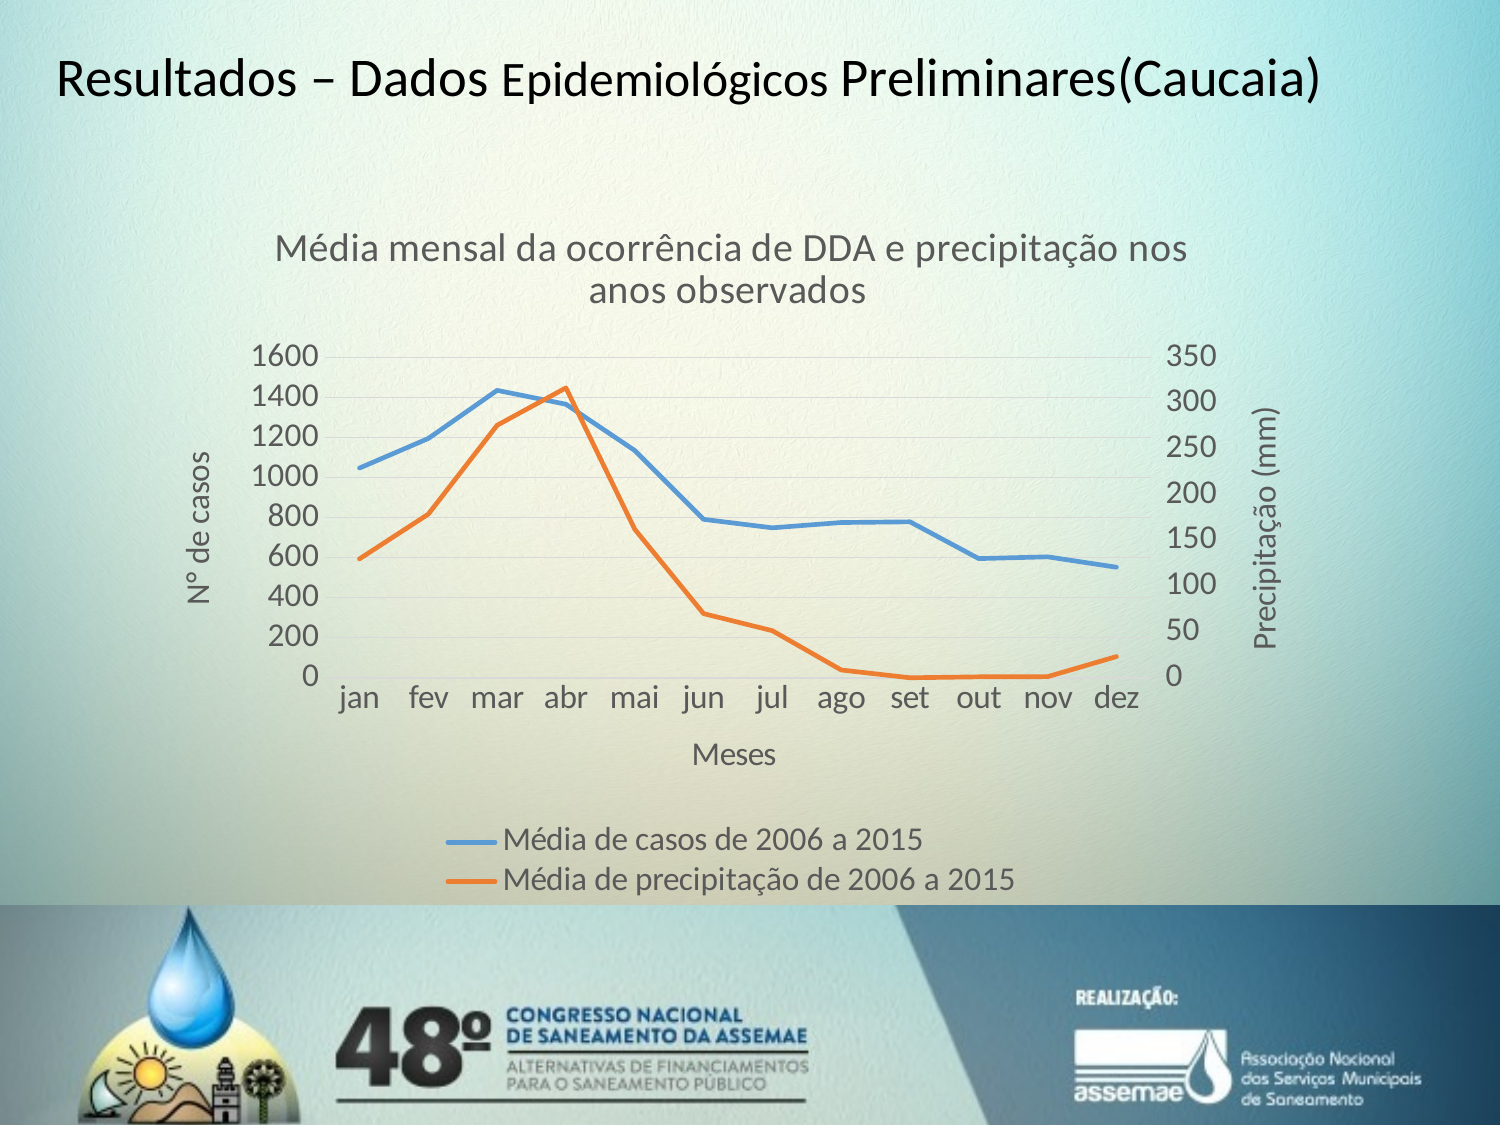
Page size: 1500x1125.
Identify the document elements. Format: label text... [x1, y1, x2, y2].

chart [147, 196, 1318, 906]
title Resultados – Dados Epidemiológicos Preliminares(Caucaia) [41, 12, 1471, 138]
picture [0, 0, 1500, 1125]
